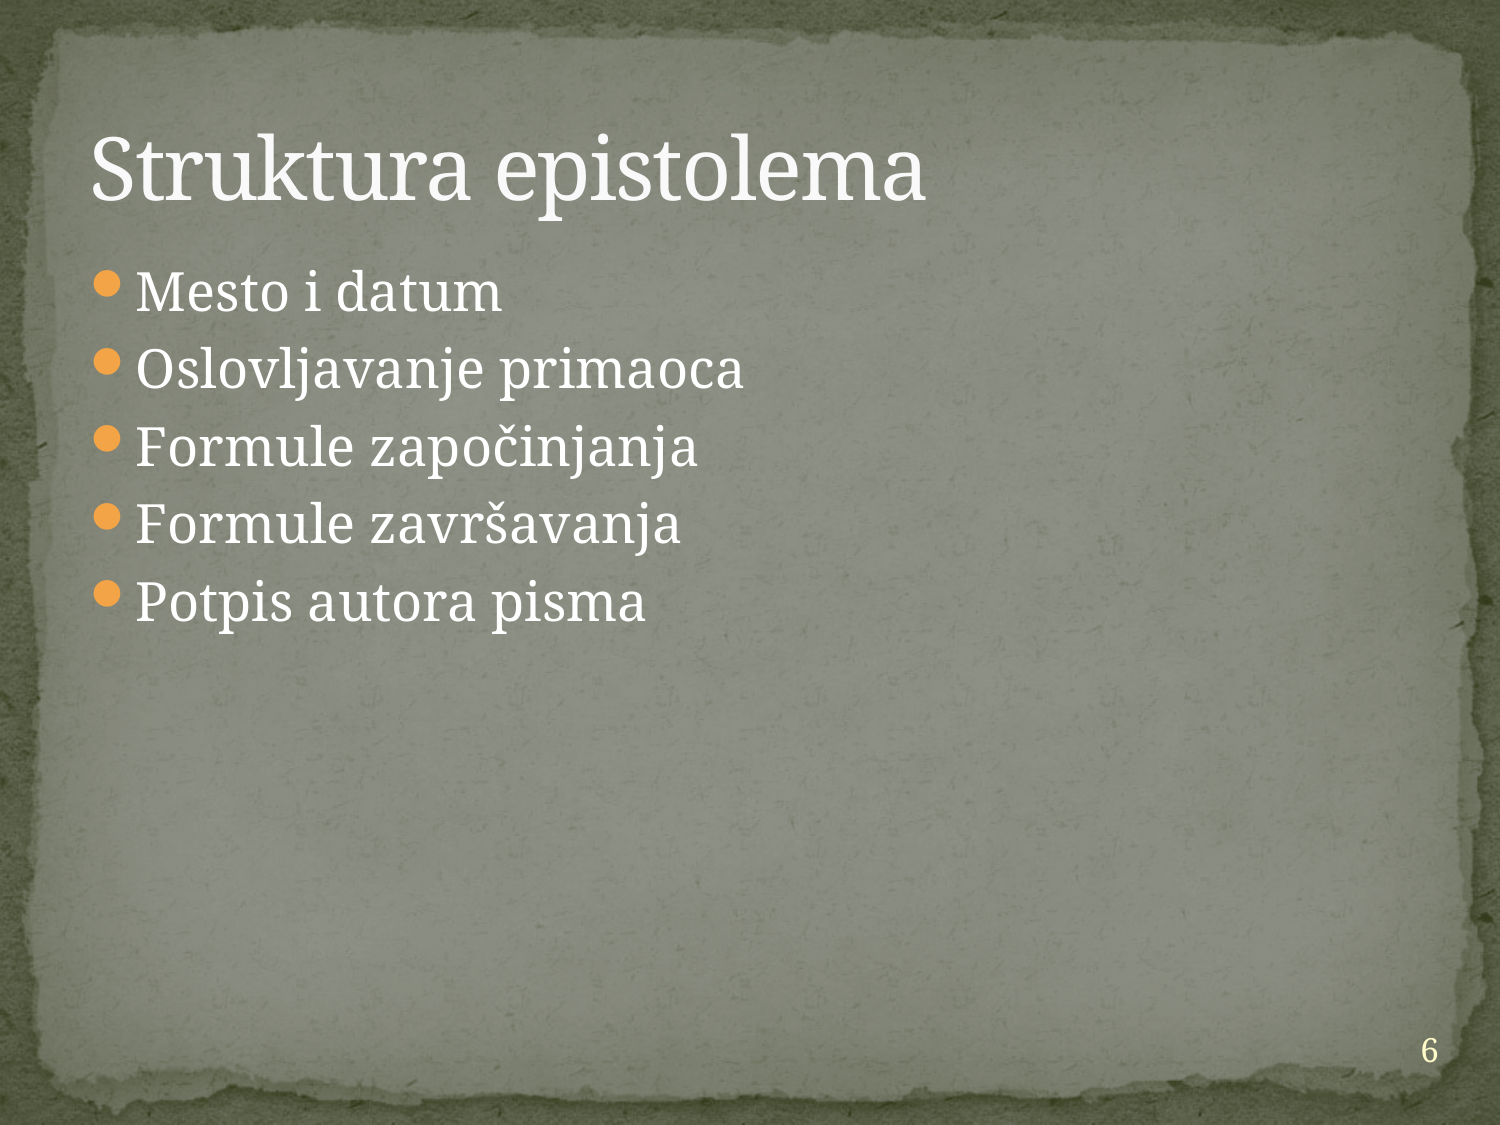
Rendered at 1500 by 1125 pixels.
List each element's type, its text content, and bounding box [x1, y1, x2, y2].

slide_number 6 [1379, 1014, 1480, 1089]
title Struktura epistolema [74, 87, 1425, 225]
list Mesto i datum Oslovljavanje primaoca Formule započinjanja Formule završavanja Potpis autora pisma [75, 249, 1425, 1000]
